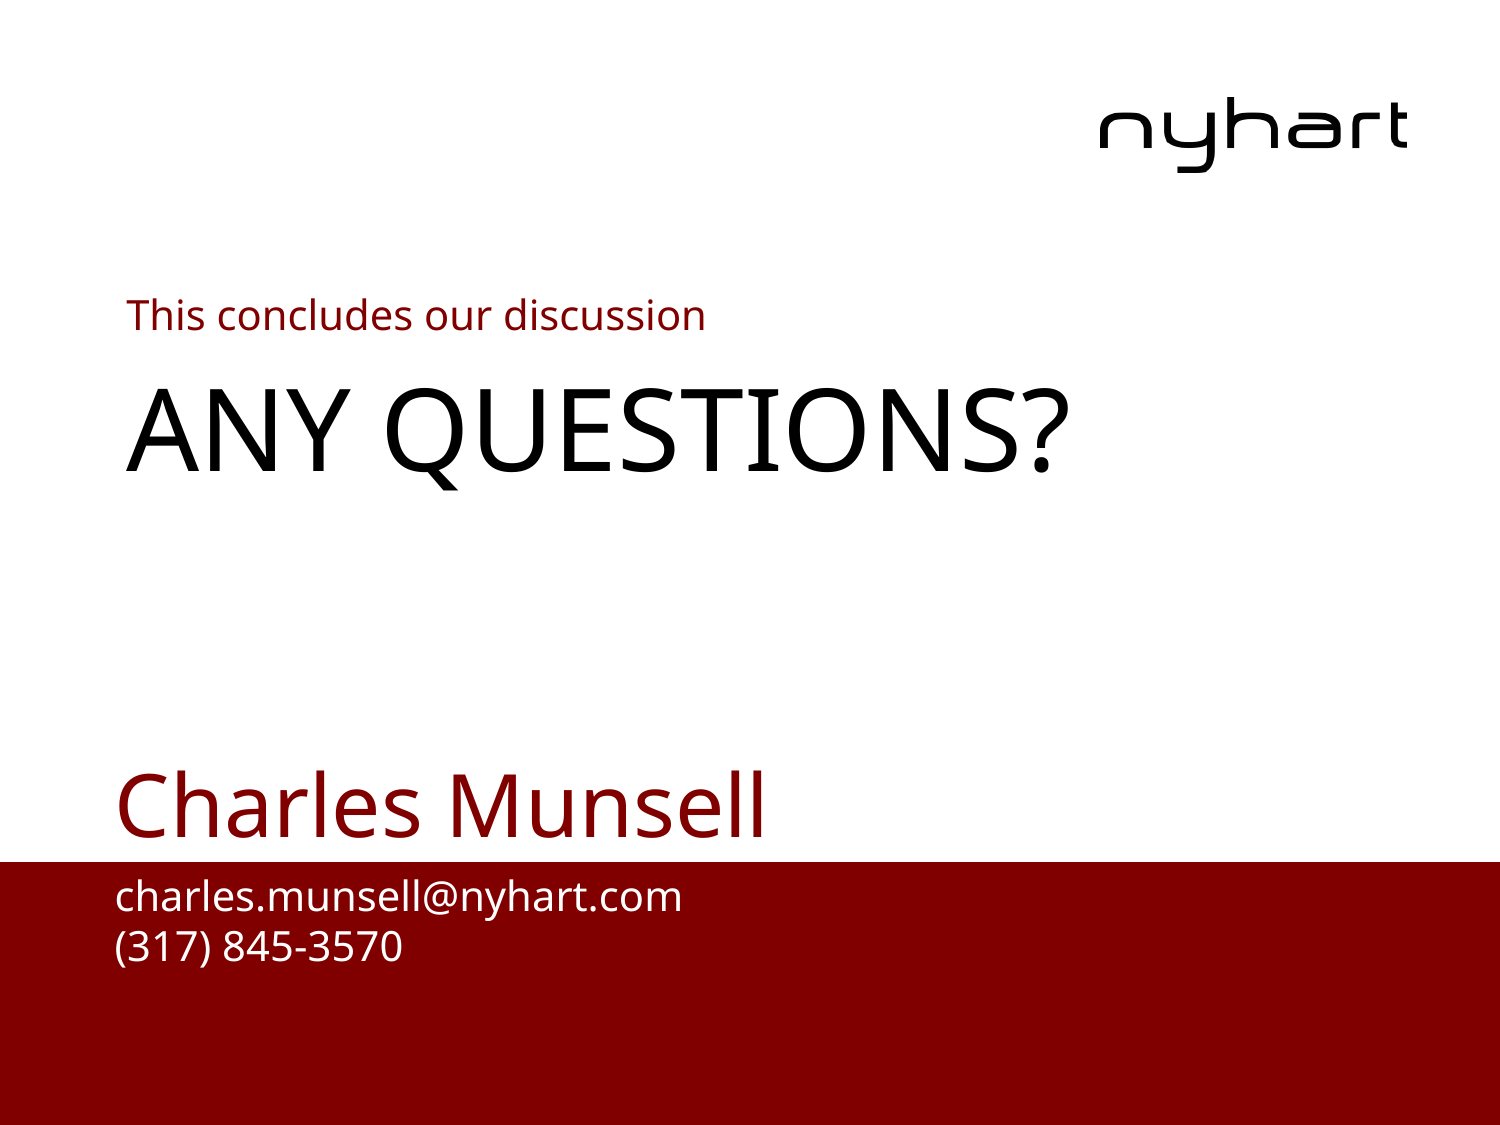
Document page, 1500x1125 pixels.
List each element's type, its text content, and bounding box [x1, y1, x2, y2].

text_box charles.munsell@nyhart.com (317) 845-3570 [99, 862, 699, 978]
title ANY QUESTIONS? [112, 350, 1388, 574]
picture [1099, 97, 1407, 173]
list This concludes our discussion [112, 99, 1388, 347]
text_box Charles Munsell [99, 742, 888, 863]
text_box [0, 862, 1500, 1125]
